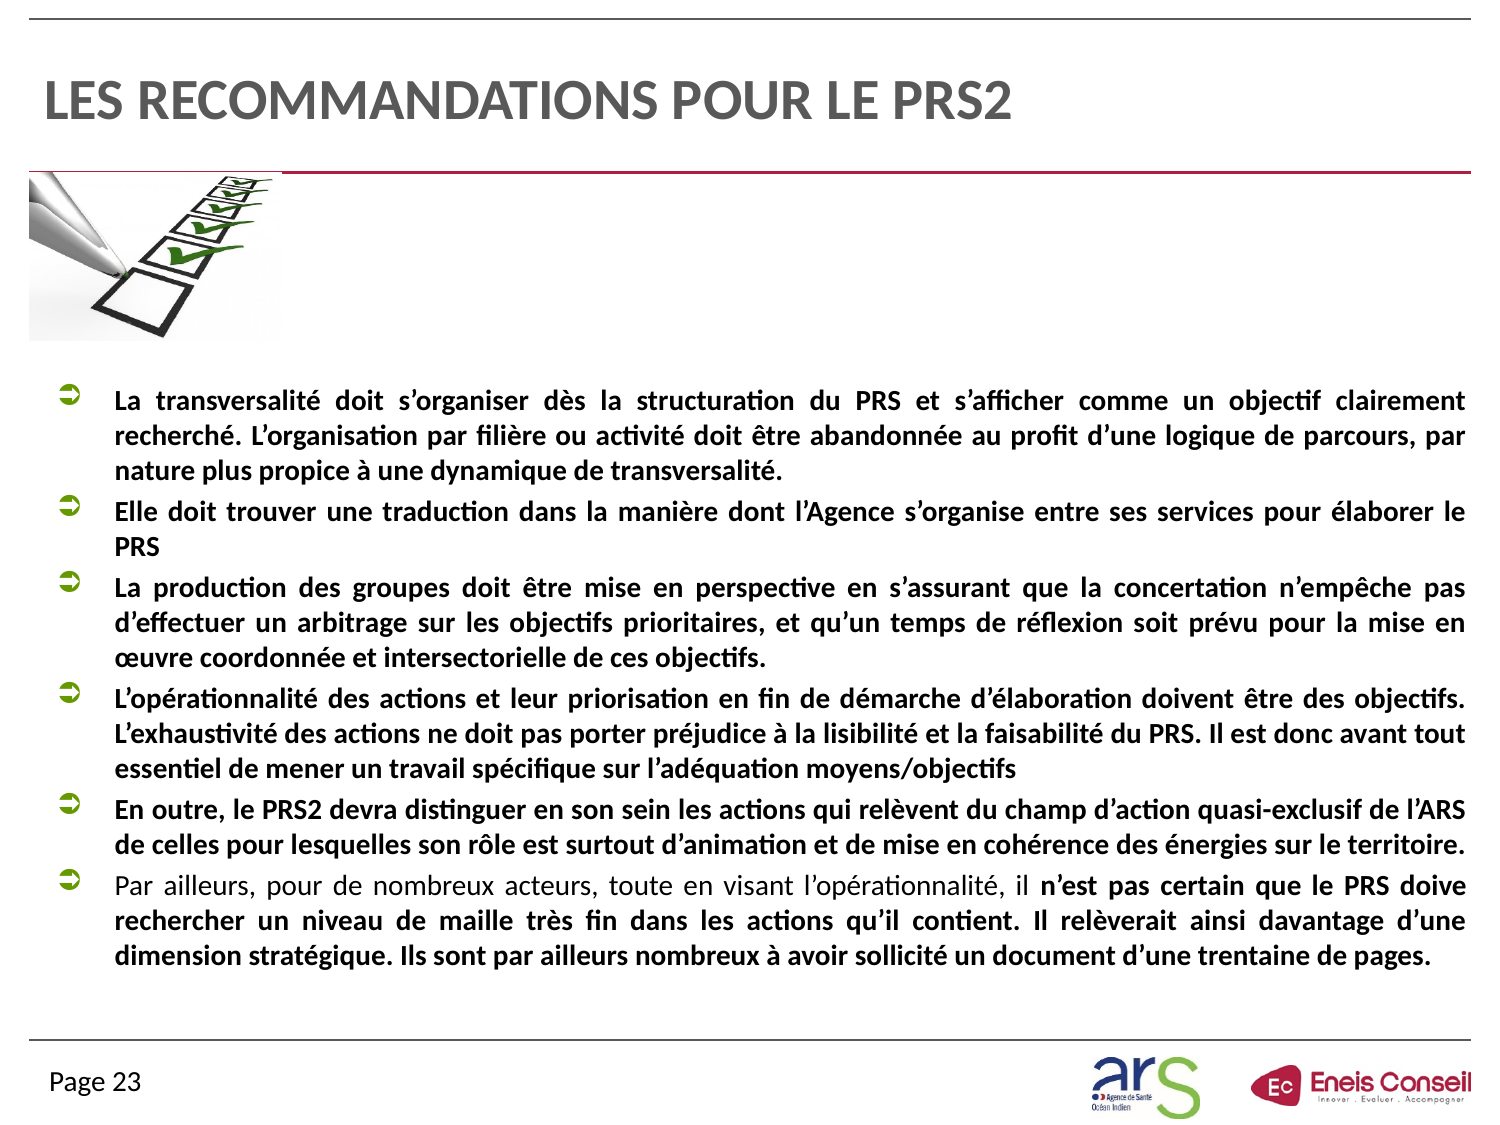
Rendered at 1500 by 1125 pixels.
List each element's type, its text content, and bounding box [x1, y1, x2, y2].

list La transversalité doit s’organiser dès la structuration du PRS et s’afficher comme un objectif clairement recherché. L’organisation par filière ou activité doit être abandonnée au profit d’une logique de parcours, par nature plus propice à une dynamique de transversalité. Elle doit trouver une traduction dans la manière dont l’Agence s’organise entre ses services pour élaborer le PRS La production des groupes doit être mise en perspective en s’assurant que la concertation n’empêche pas d’effectuer un arbitrage sur les objectifs prioritaires, et qu’un temps de réflexion soit prévu pour la mise en œuvre coordonnée et intersectorielle de ces objectifs. L’opérationnalité des actions et leur priorisation en fin de démarche d’élaboration doivent être des objectifs. L’exhaustivité des actions ne doit pas porter préjudice à la lisibilité et la faisabilité du PRS. Il est donc avant tout essentiel de mener un travail spécifique sur l’adéquation moyens/objectifs En outre, le PRS2 devra distinguer en son sein les actions qui relèvent du champ d’action quasi-exclusif de l’ARS de celles pour lesquelles son rôle est surtout d’animation et de mise en cohérence des énergies sur le territoire. Par ailleurs, pour de nombreux acteurs, toute en visant l’opérationnalité, il n’est pas certain que le PRS doive rechercher un niveau de maille très fin dans les actions qu’il contient. Il relèverait ainsi davantage d’une dimension stratégique. Ils sont par ailleurs nombreux à avoir sollicité un document d’une trentaine de pages. [41, 373, 1483, 1125]
title LES RECOMMANDATIONS POUR LE PRS2 [29, 19, 1471, 173]
picture [29, 172, 282, 342]
